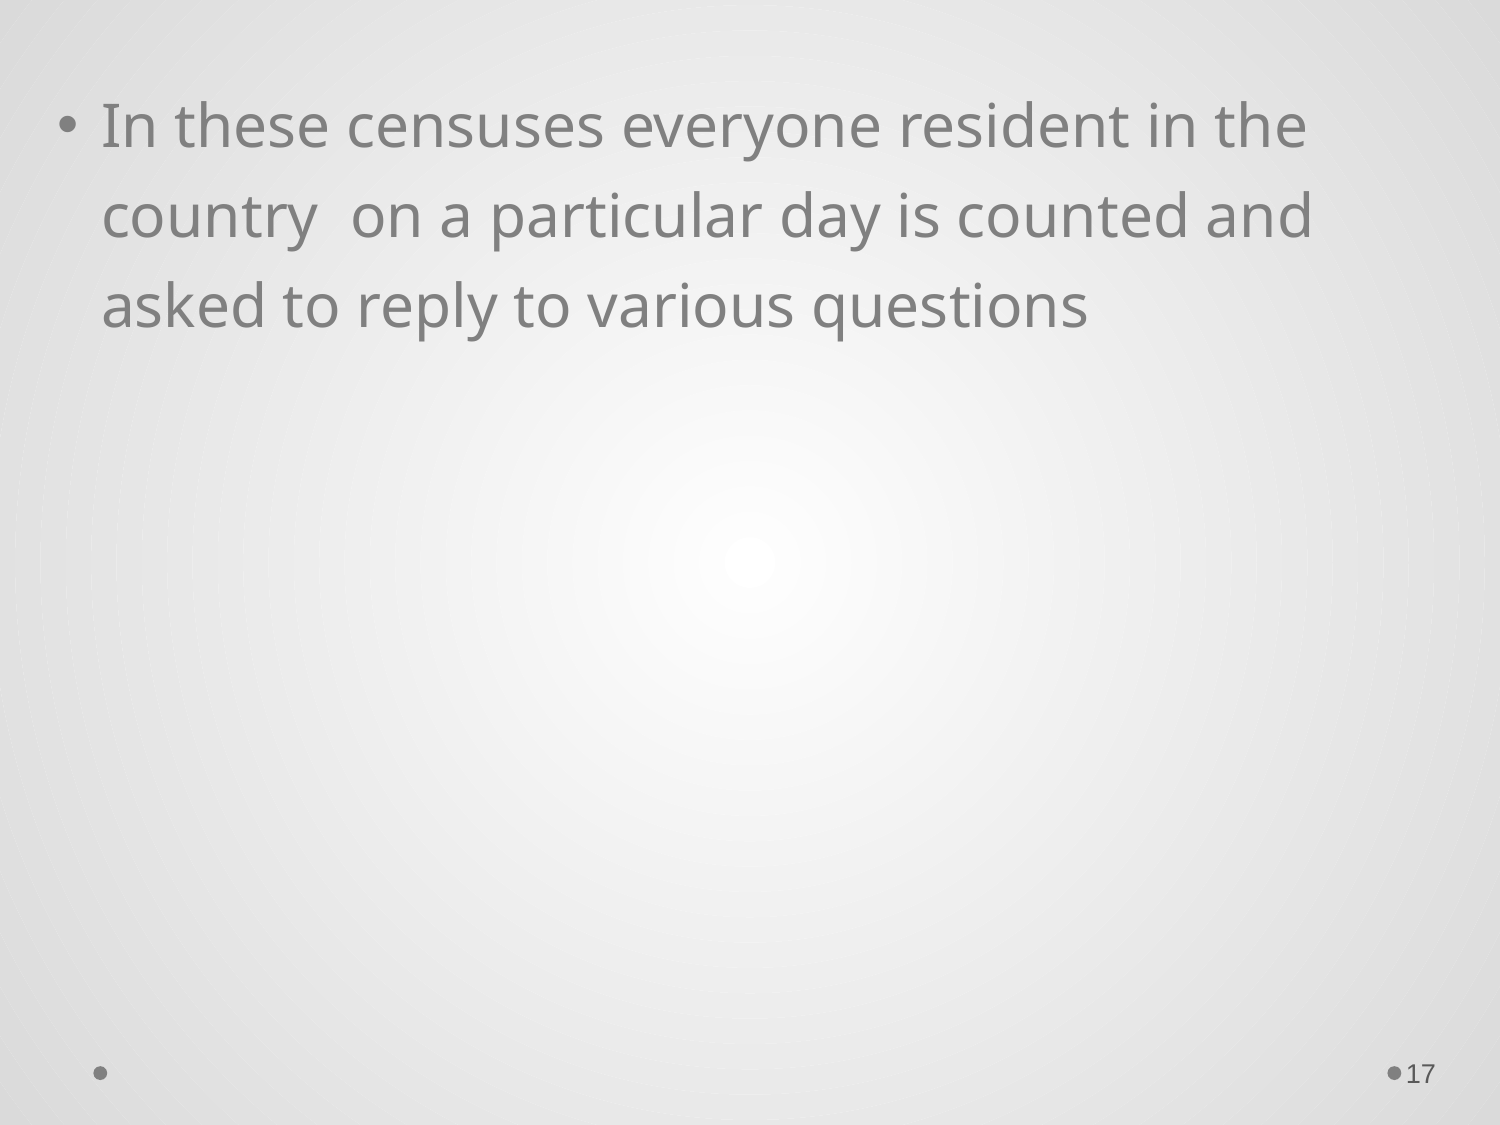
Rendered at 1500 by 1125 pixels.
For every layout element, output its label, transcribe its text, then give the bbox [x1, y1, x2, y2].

text_box In these censuses everyone resident in the country on a particular day is counted and asked to reply to various questions [43, 62, 1479, 347]
slide_number 17 [1401, 1042, 1494, 1103]
